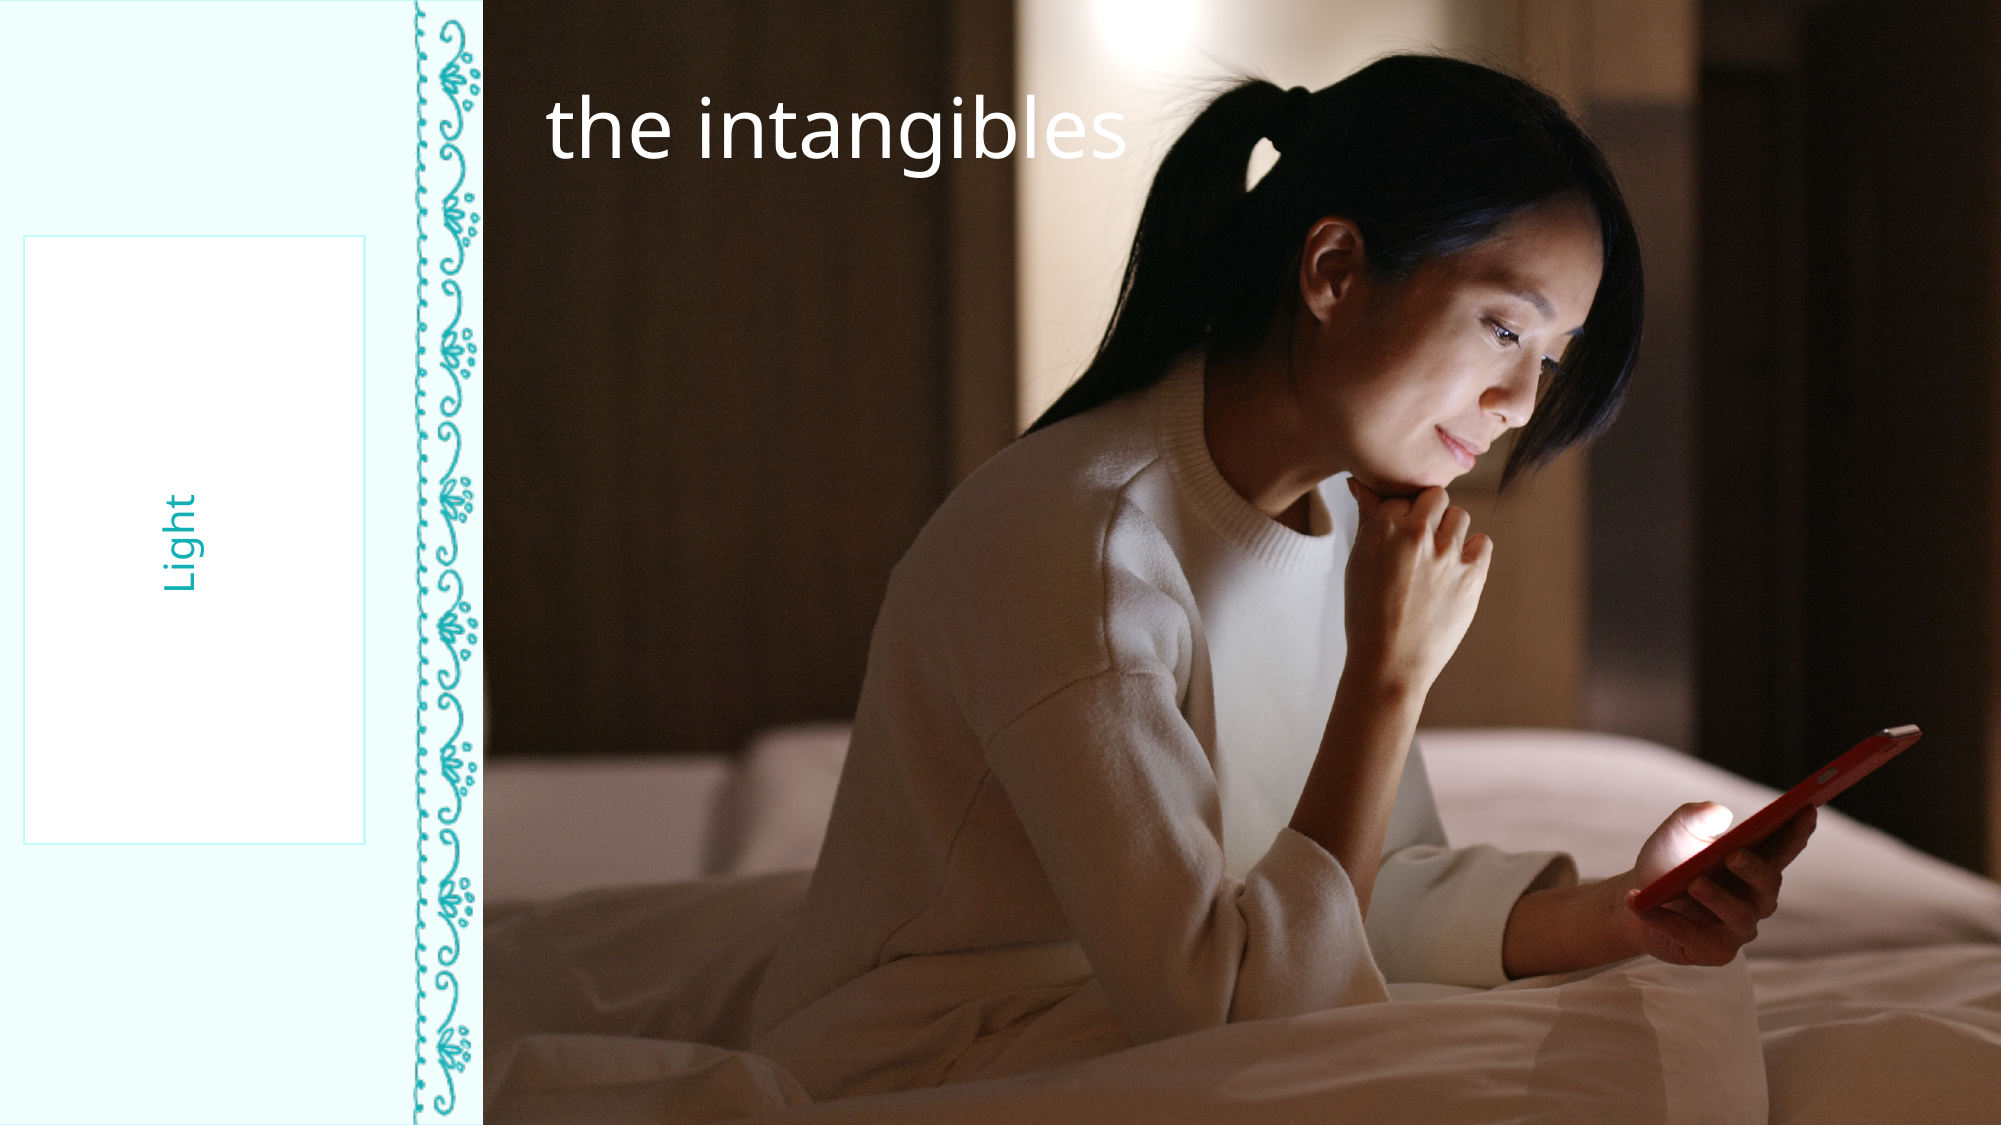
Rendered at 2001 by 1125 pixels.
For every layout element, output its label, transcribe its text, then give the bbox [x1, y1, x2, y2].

text_box Light [145, 240, 210, 850]
picture [401, 0, 2001, 1125]
